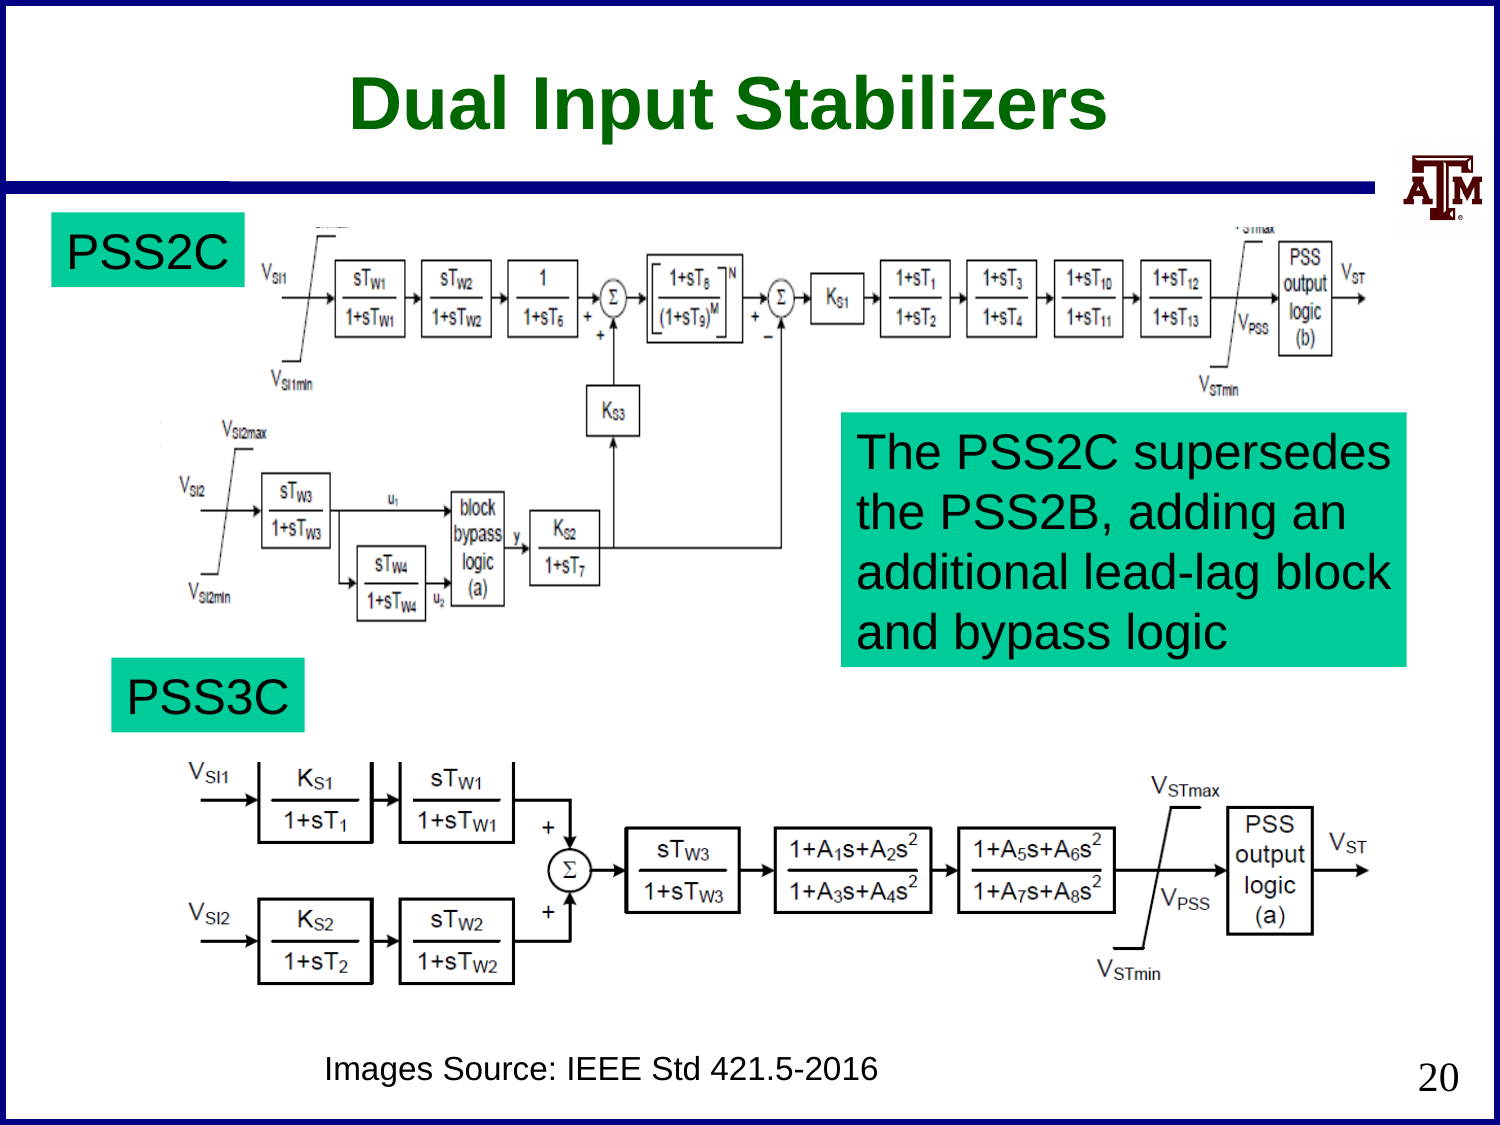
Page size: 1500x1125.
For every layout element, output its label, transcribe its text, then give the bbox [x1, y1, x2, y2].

text_box PSS3C [111, 657, 305, 733]
text_box The PSS2C supersedes the PSS2B, adding an additional lead-lag block and bypass logic [841, 412, 1407, 668]
picture [160, 227, 1386, 658]
slide_number 20 [1162, 1037, 1476, 1113]
picture [162, 762, 1377, 1013]
text_box PSS2C [51, 212, 245, 288]
text_box Images Source: IEEE Std 421.5-2016 [309, 1039, 895, 1095]
title Dual Input Stabilizers [112, 37, 1388, 163]
picture [1392, 137, 1493, 238]
